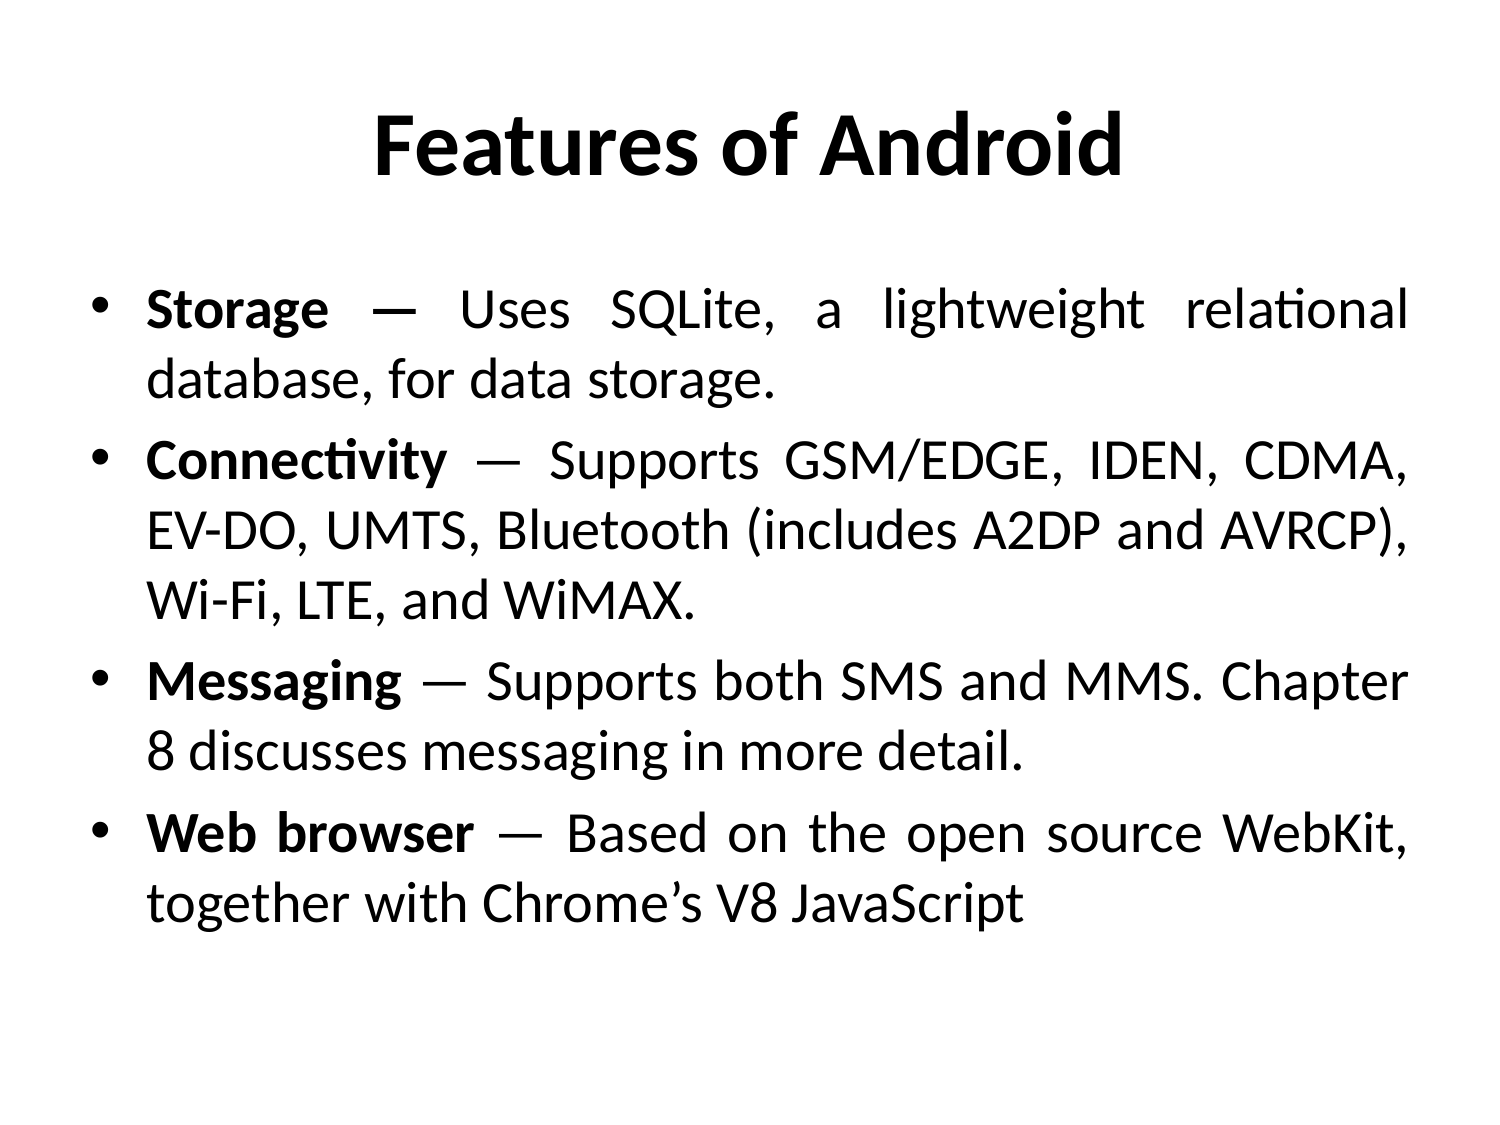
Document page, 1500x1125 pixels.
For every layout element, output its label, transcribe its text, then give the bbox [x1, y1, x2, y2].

title Features of Android [75, 45, 1425, 233]
list Storage — Uses SQLite, a lightweight relational database, for data storage. Connectivity — Supports GSM/EDGE, IDEN, CDMA, EV-DO, UMTS, Bluetooth (includes A2DP and AVRCP), Wi-Fi, LTE, and WiMAX. Messaging — Supports both SMS and MMS. Chapter 8 discusses messaging in more detail. Web browser — Based on the open source WebKit, together with Chrome’s V8 JavaScript [75, 262, 1425, 1005]
